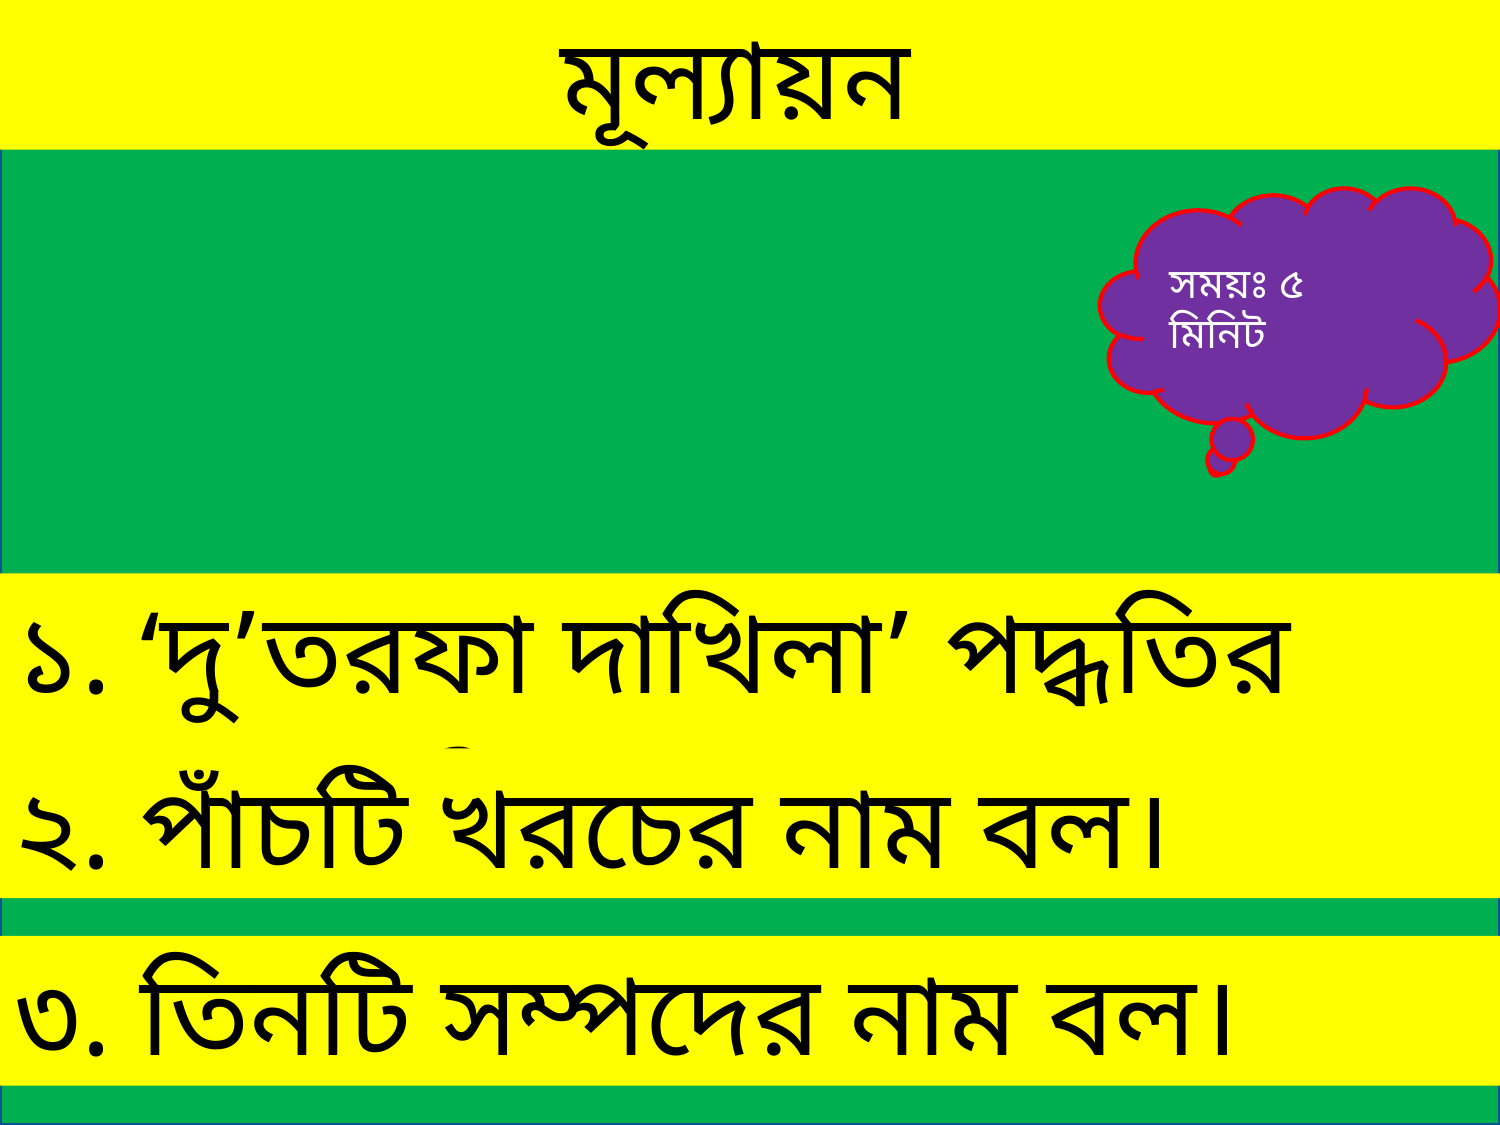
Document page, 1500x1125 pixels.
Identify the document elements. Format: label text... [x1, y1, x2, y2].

text_box ৩. তিনটি সম্পদের নাম বল। [0, 935, 1500, 1086]
text_box [0, 899, 1500, 935]
text_box ১. ‘দু’তরফা দাখিলা’ পদ্ধতির জনক কে? [0, 573, 1500, 748]
text_box সময়ঃ ৫ মিনিট [1097, 186, 1500, 478]
text_box মূল্যায়ন [0, 0, 1500, 150]
text_box ২. পাঁচটি খরচের নাম বল। [0, 748, 1500, 899]
text_box [0, 150, 1500, 573]
text_box [0, 1086, 1500, 1125]
